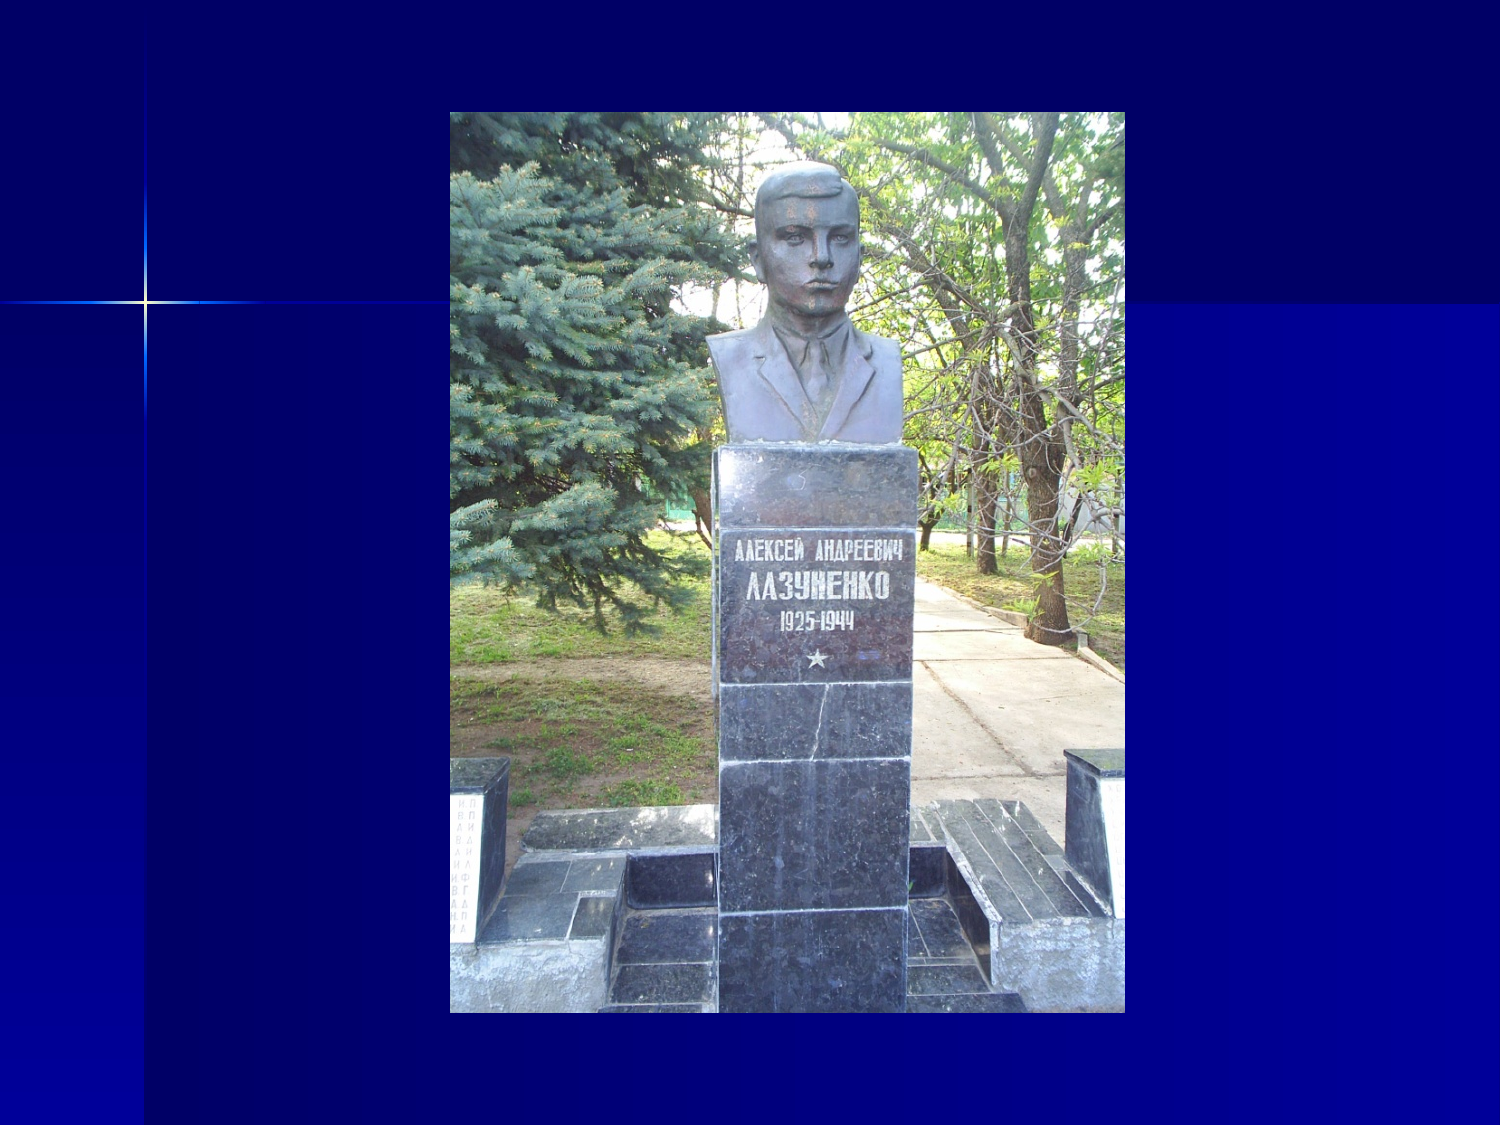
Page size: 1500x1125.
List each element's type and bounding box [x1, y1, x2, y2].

picture [449, 112, 1126, 1013]
